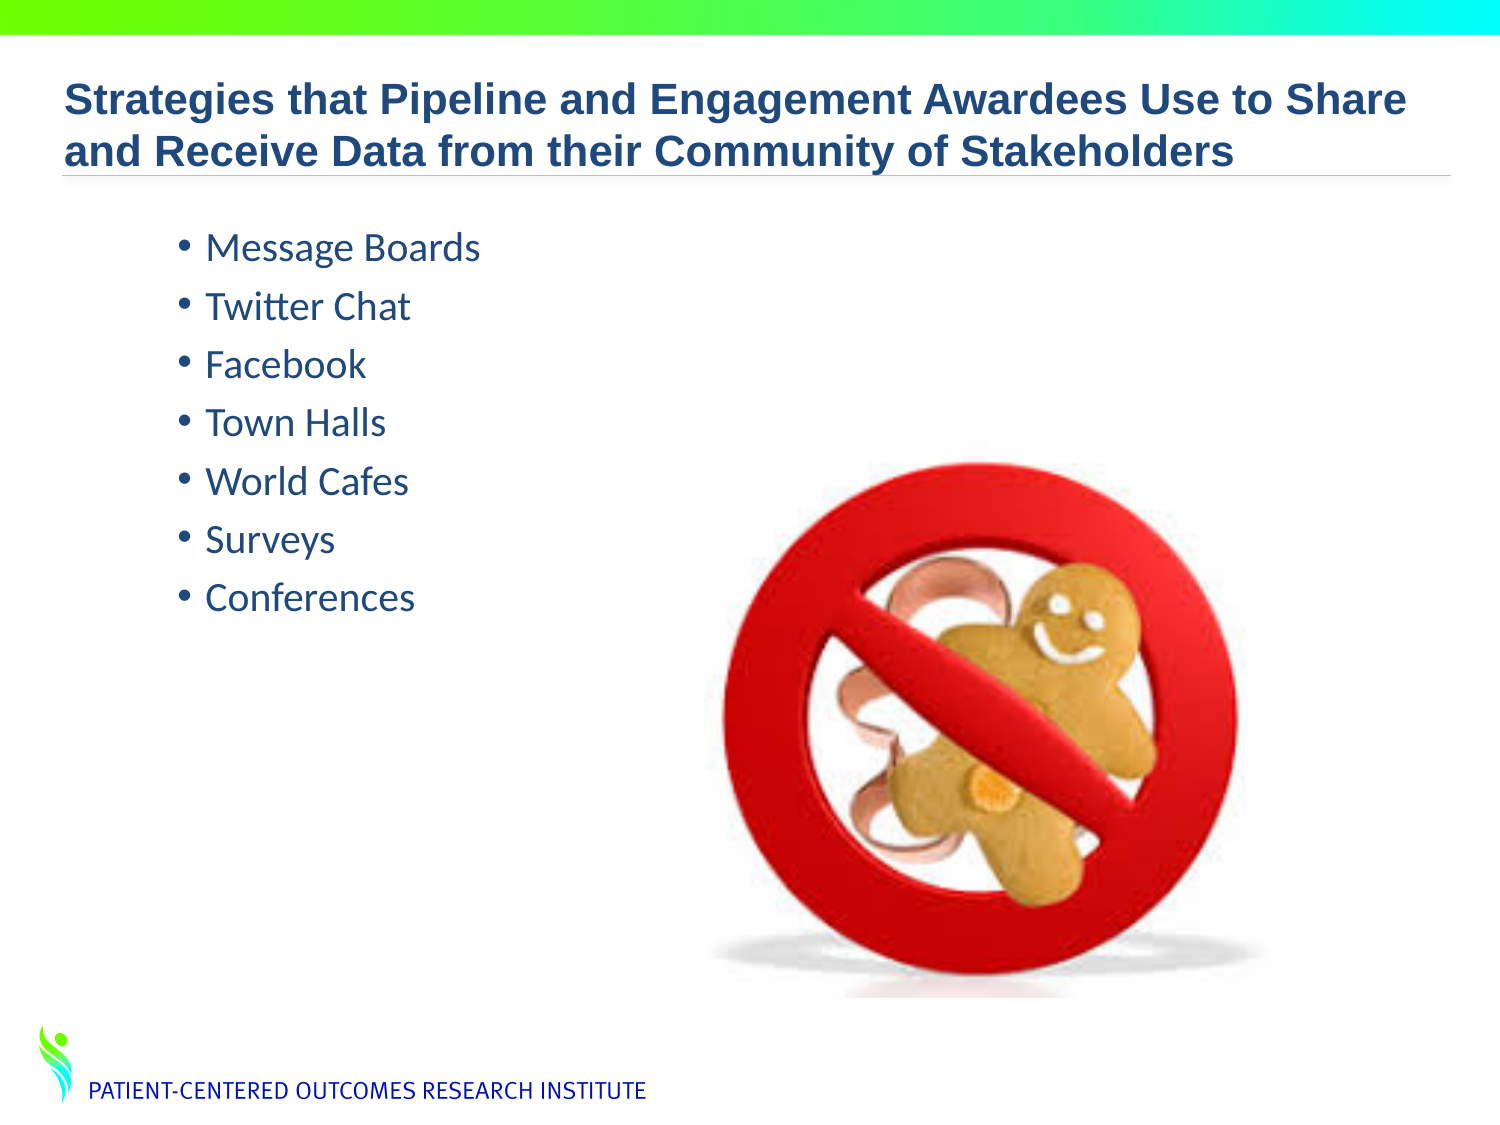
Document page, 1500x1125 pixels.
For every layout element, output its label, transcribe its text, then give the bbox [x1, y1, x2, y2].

list Message Boards Twitter Chat Facebook Town Halls World Cafes Surveys Conferences [50, 212, 1438, 763]
picture [587, 440, 1376, 999]
picture [0, 0, 1500, 38]
picture [0, 1024, 673, 1125]
title Strategies that Pipeline and Engagement Awardees Use to Share and Receive Data from their Community of Stakeholders [49, 63, 1438, 176]
